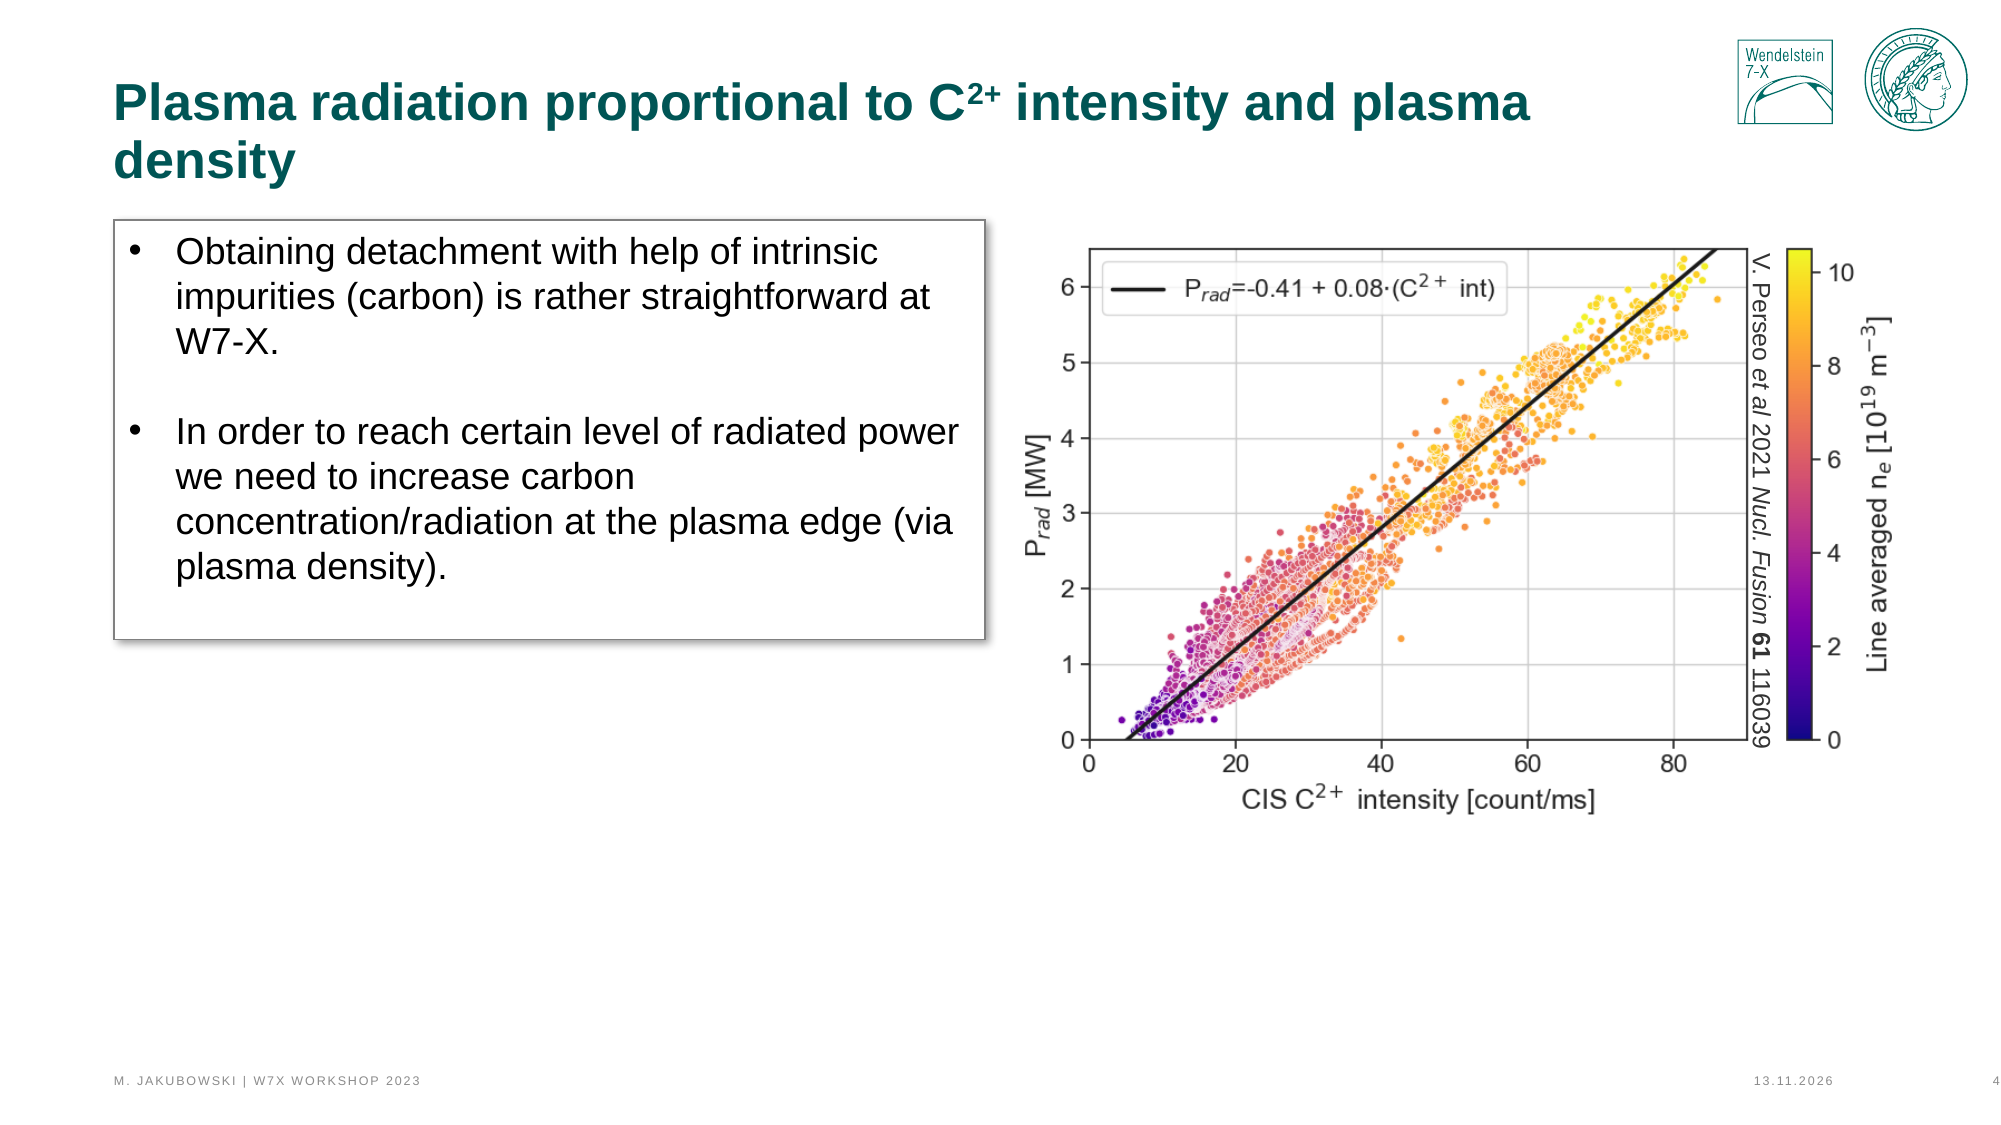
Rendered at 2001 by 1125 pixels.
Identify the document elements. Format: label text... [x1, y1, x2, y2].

footer M. Jakubowski | W7X Workshop 2023 [114, 1064, 1833, 1088]
slide_number 4 [1946, 1064, 2000, 1088]
picture [994, 219, 1941, 849]
text_box Obtaining detachment with help of intrinsic impurities (carbon) is rather straightforward at W7-X. In order to reach certain level of radiated power we need to increase carbon concentration/radiation at the plasma edge (via plasma density). [113, 219, 986, 640]
title Plasma radiation proportional to C2+ intensity and plasma density [114, 72, 1685, 201]
